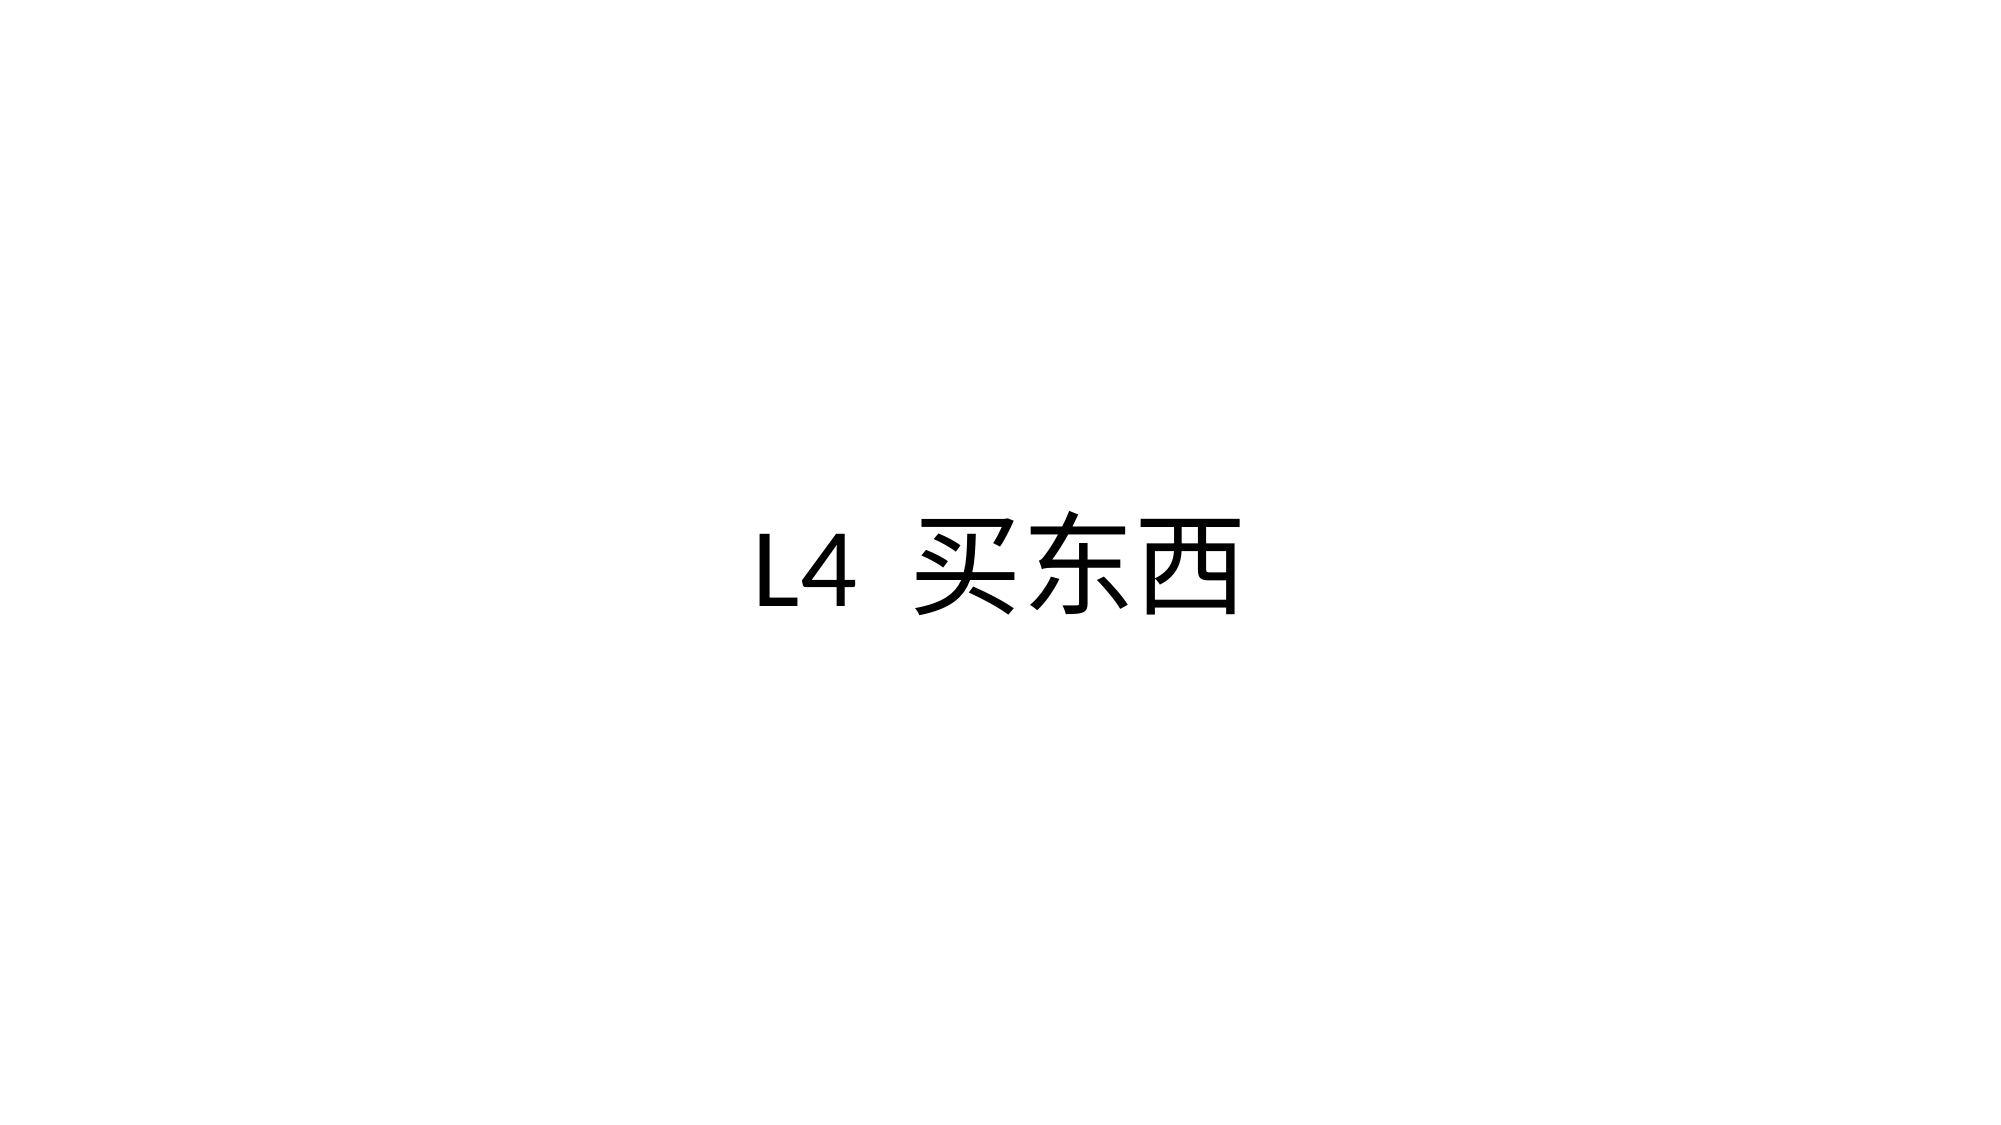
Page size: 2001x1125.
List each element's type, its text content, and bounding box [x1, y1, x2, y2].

text_box L4 买东西 [738, 486, 1262, 637]
